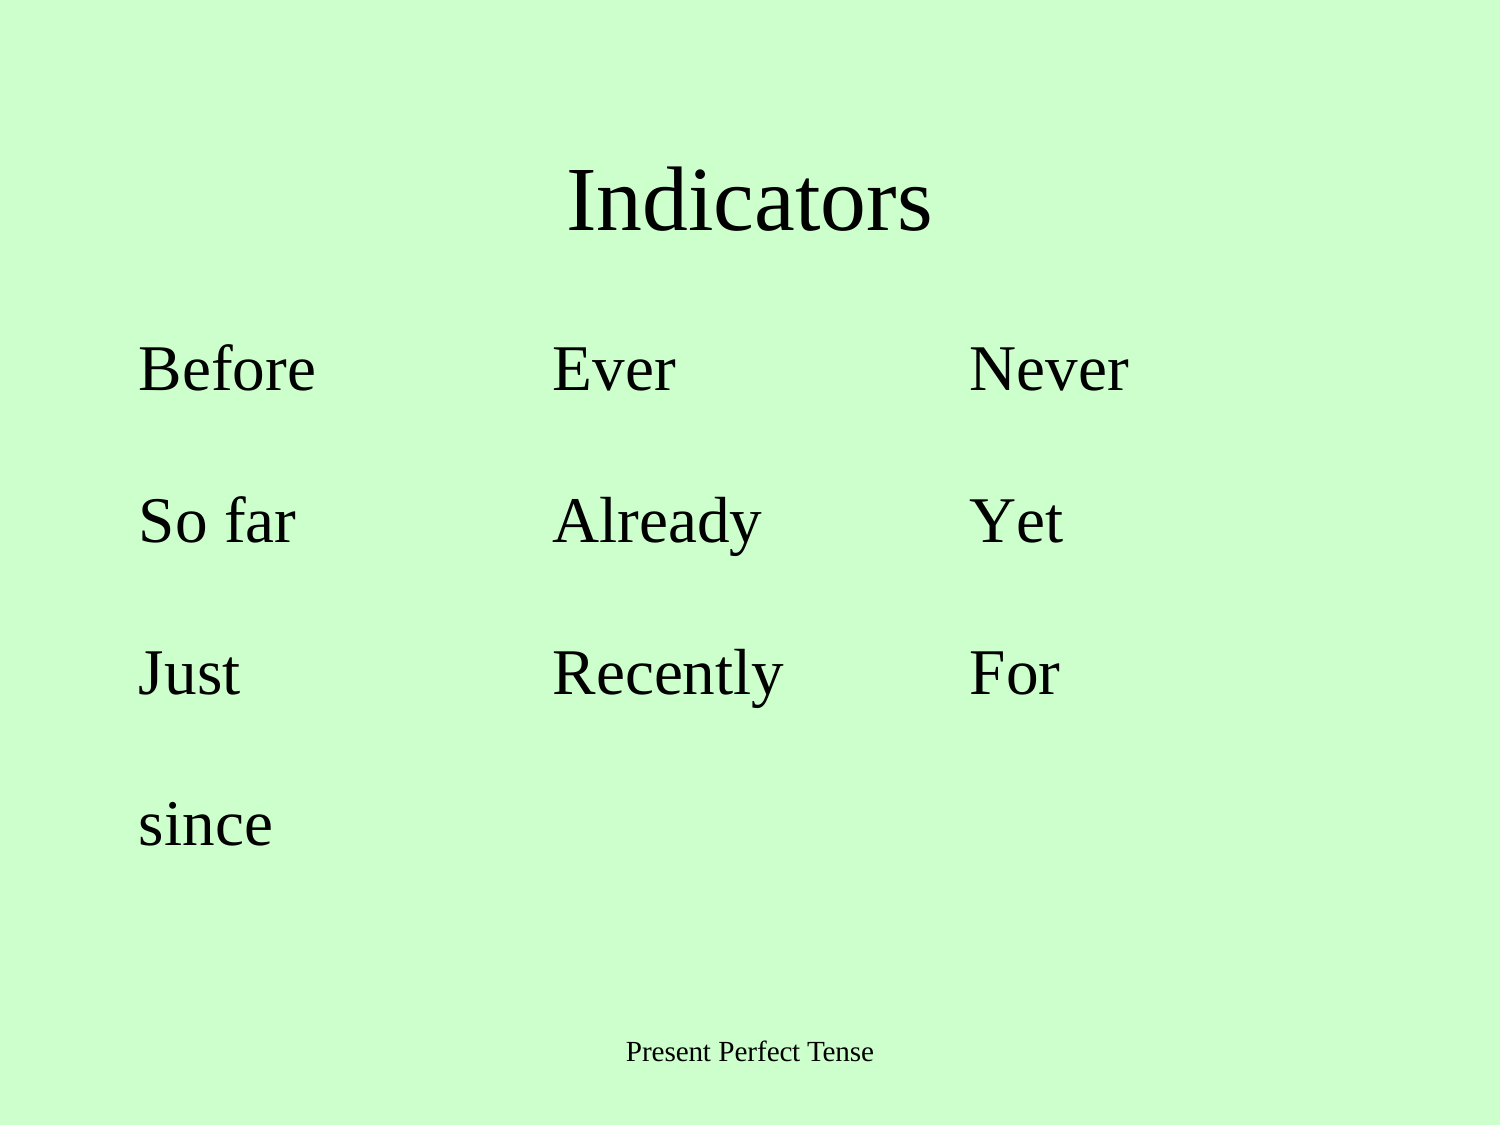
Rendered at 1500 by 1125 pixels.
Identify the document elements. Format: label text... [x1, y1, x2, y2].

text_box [112, 330, 1388, 994]
footer Present Perfect Tense [512, 1024, 988, 1101]
title Indicators [112, 99, 1388, 288]
